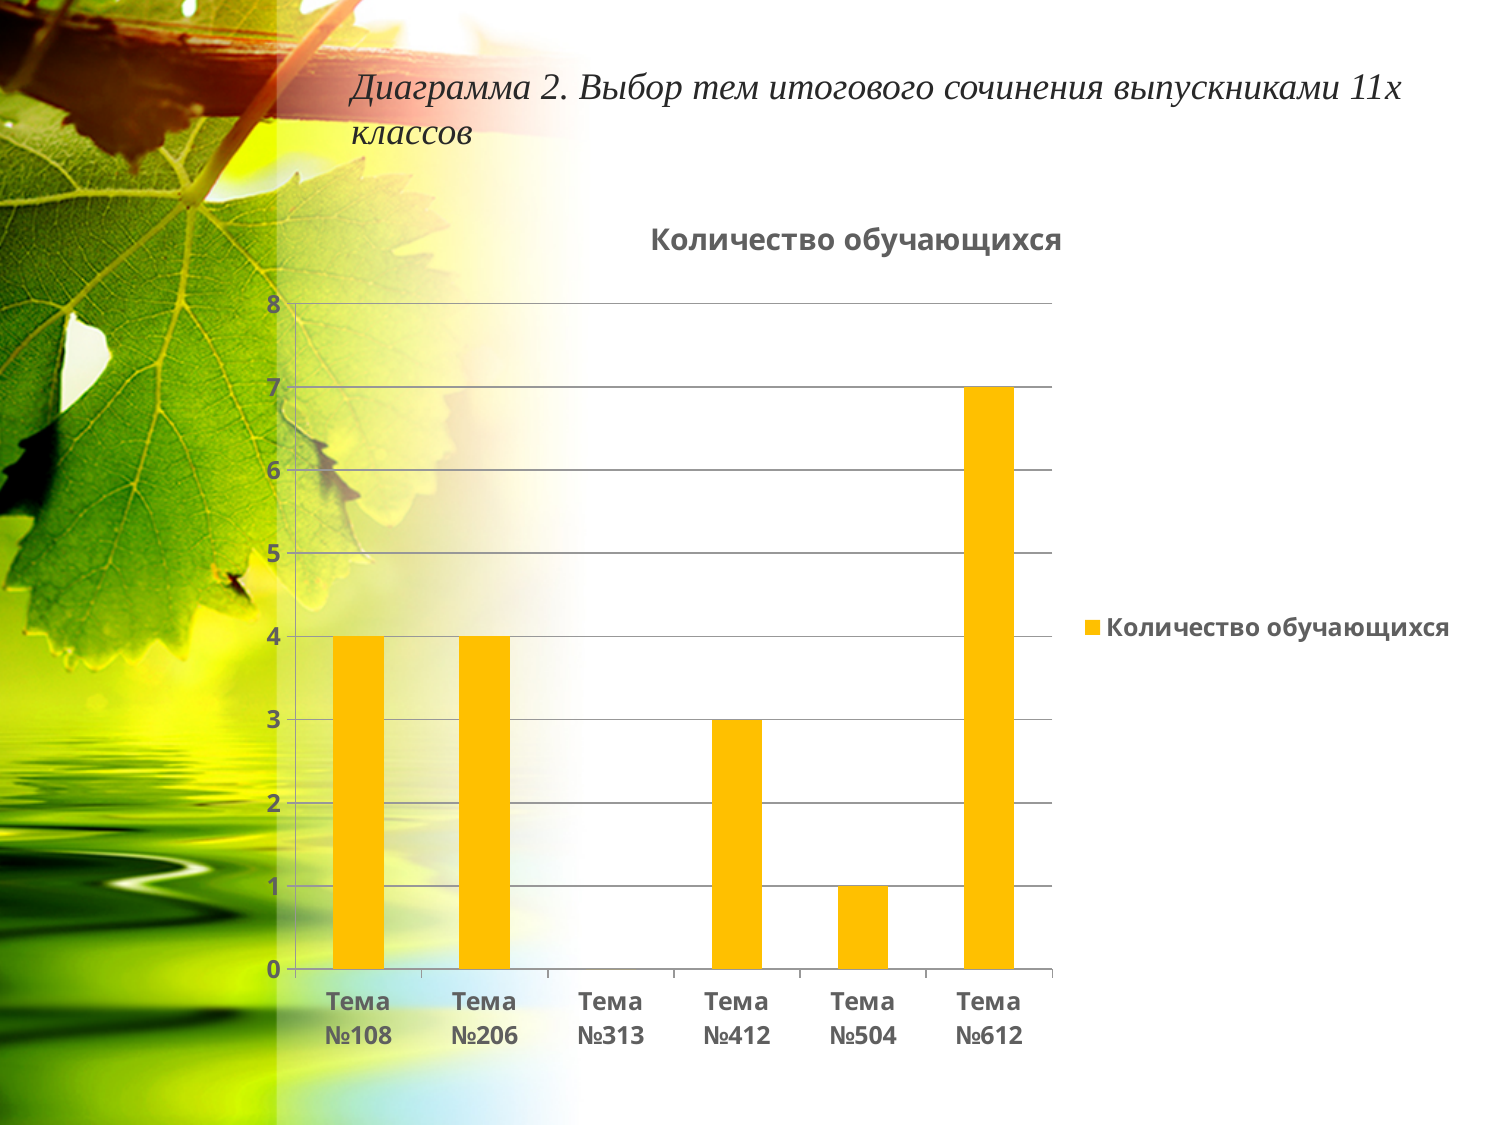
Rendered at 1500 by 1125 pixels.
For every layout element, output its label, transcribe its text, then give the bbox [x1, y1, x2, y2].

picture [0, 0, 1500, 1125]
chart [241, 184, 1471, 1071]
list Диаграмма 2. Выбор тем итогового сочинения выпускниками 11­х классов [336, 54, 1431, 149]
